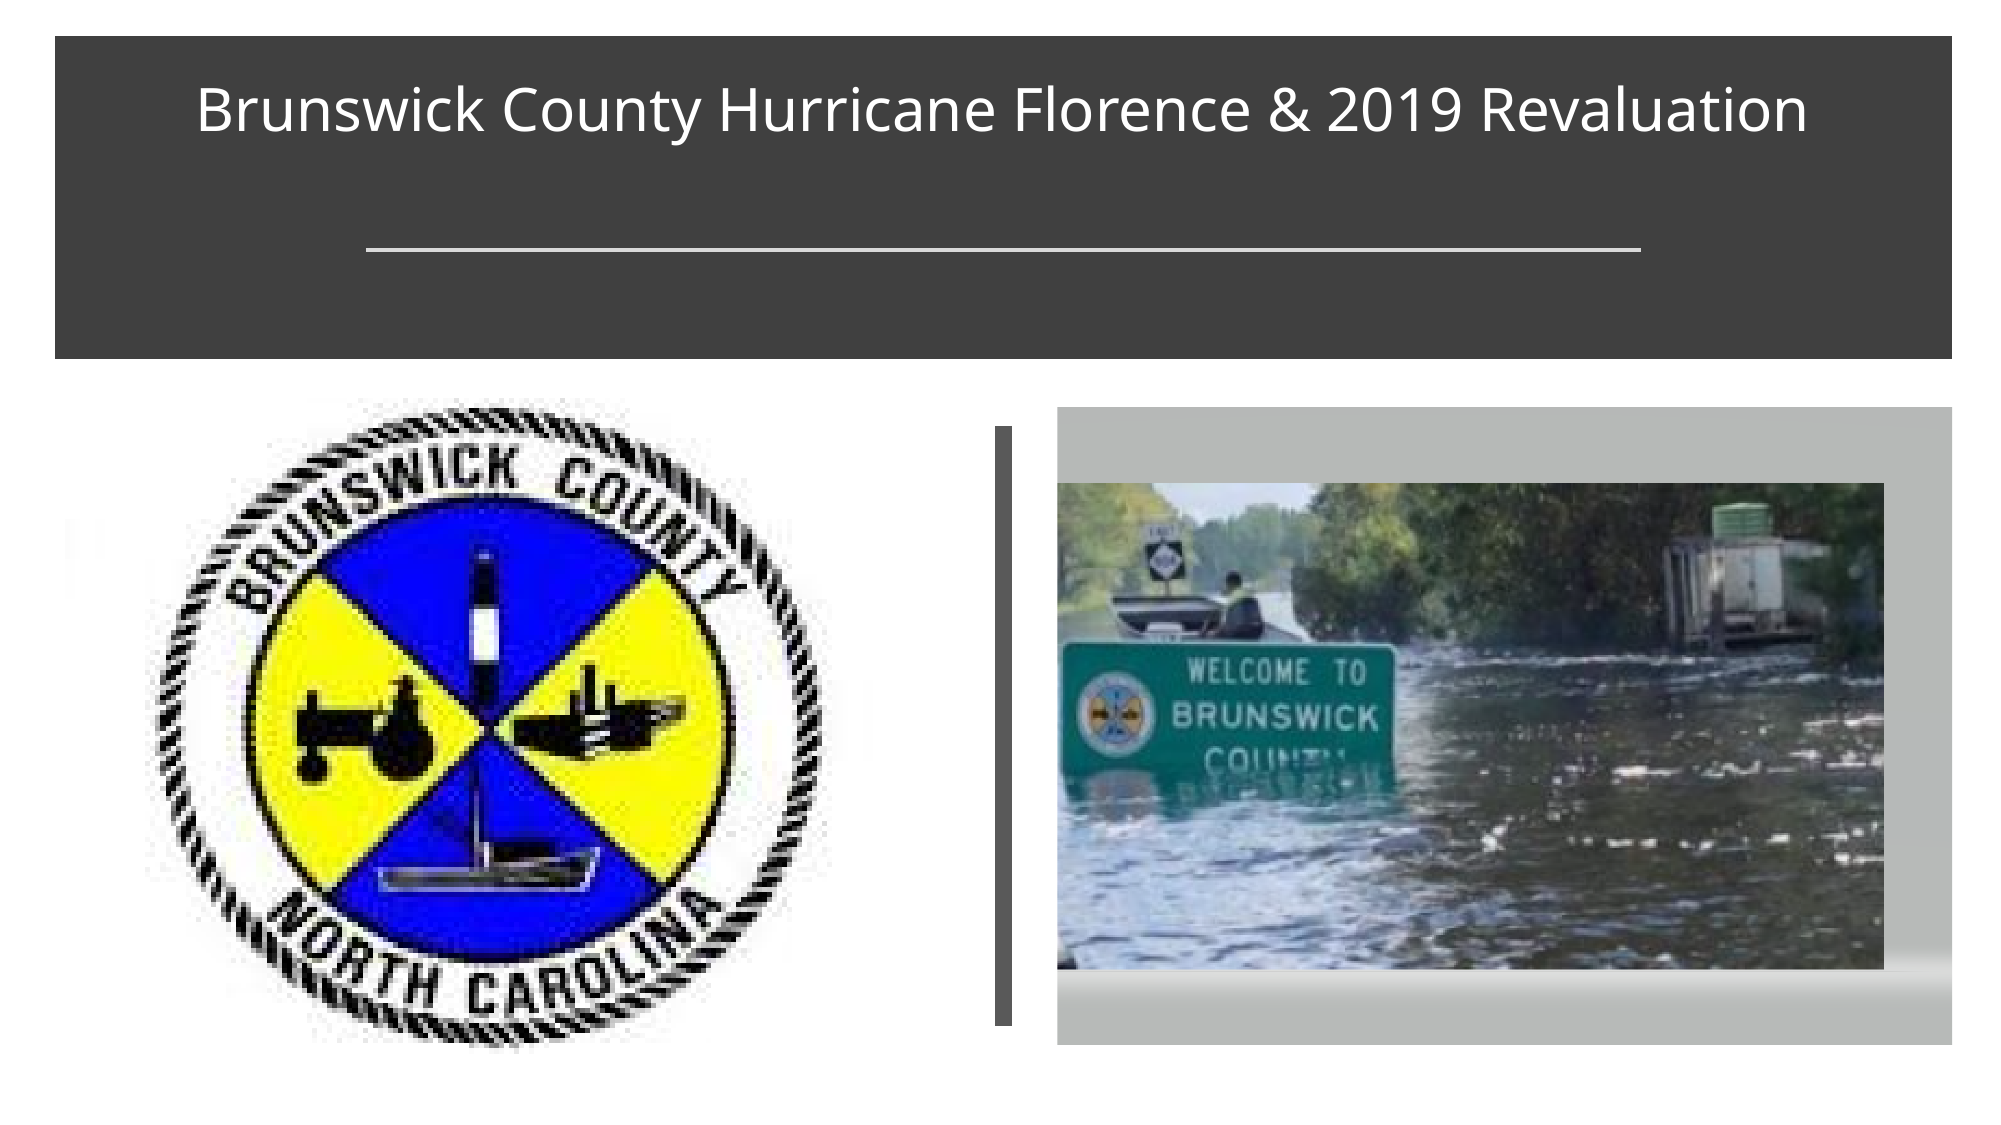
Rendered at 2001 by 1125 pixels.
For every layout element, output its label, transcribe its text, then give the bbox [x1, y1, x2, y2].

picture [65, 398, 939, 1054]
text_box [64, 45, 1942, 350]
picture [1057, 407, 1953, 1045]
title Brunswick County Hurricane Florence & 2019 Revaluation [89, 71, 1917, 224]
